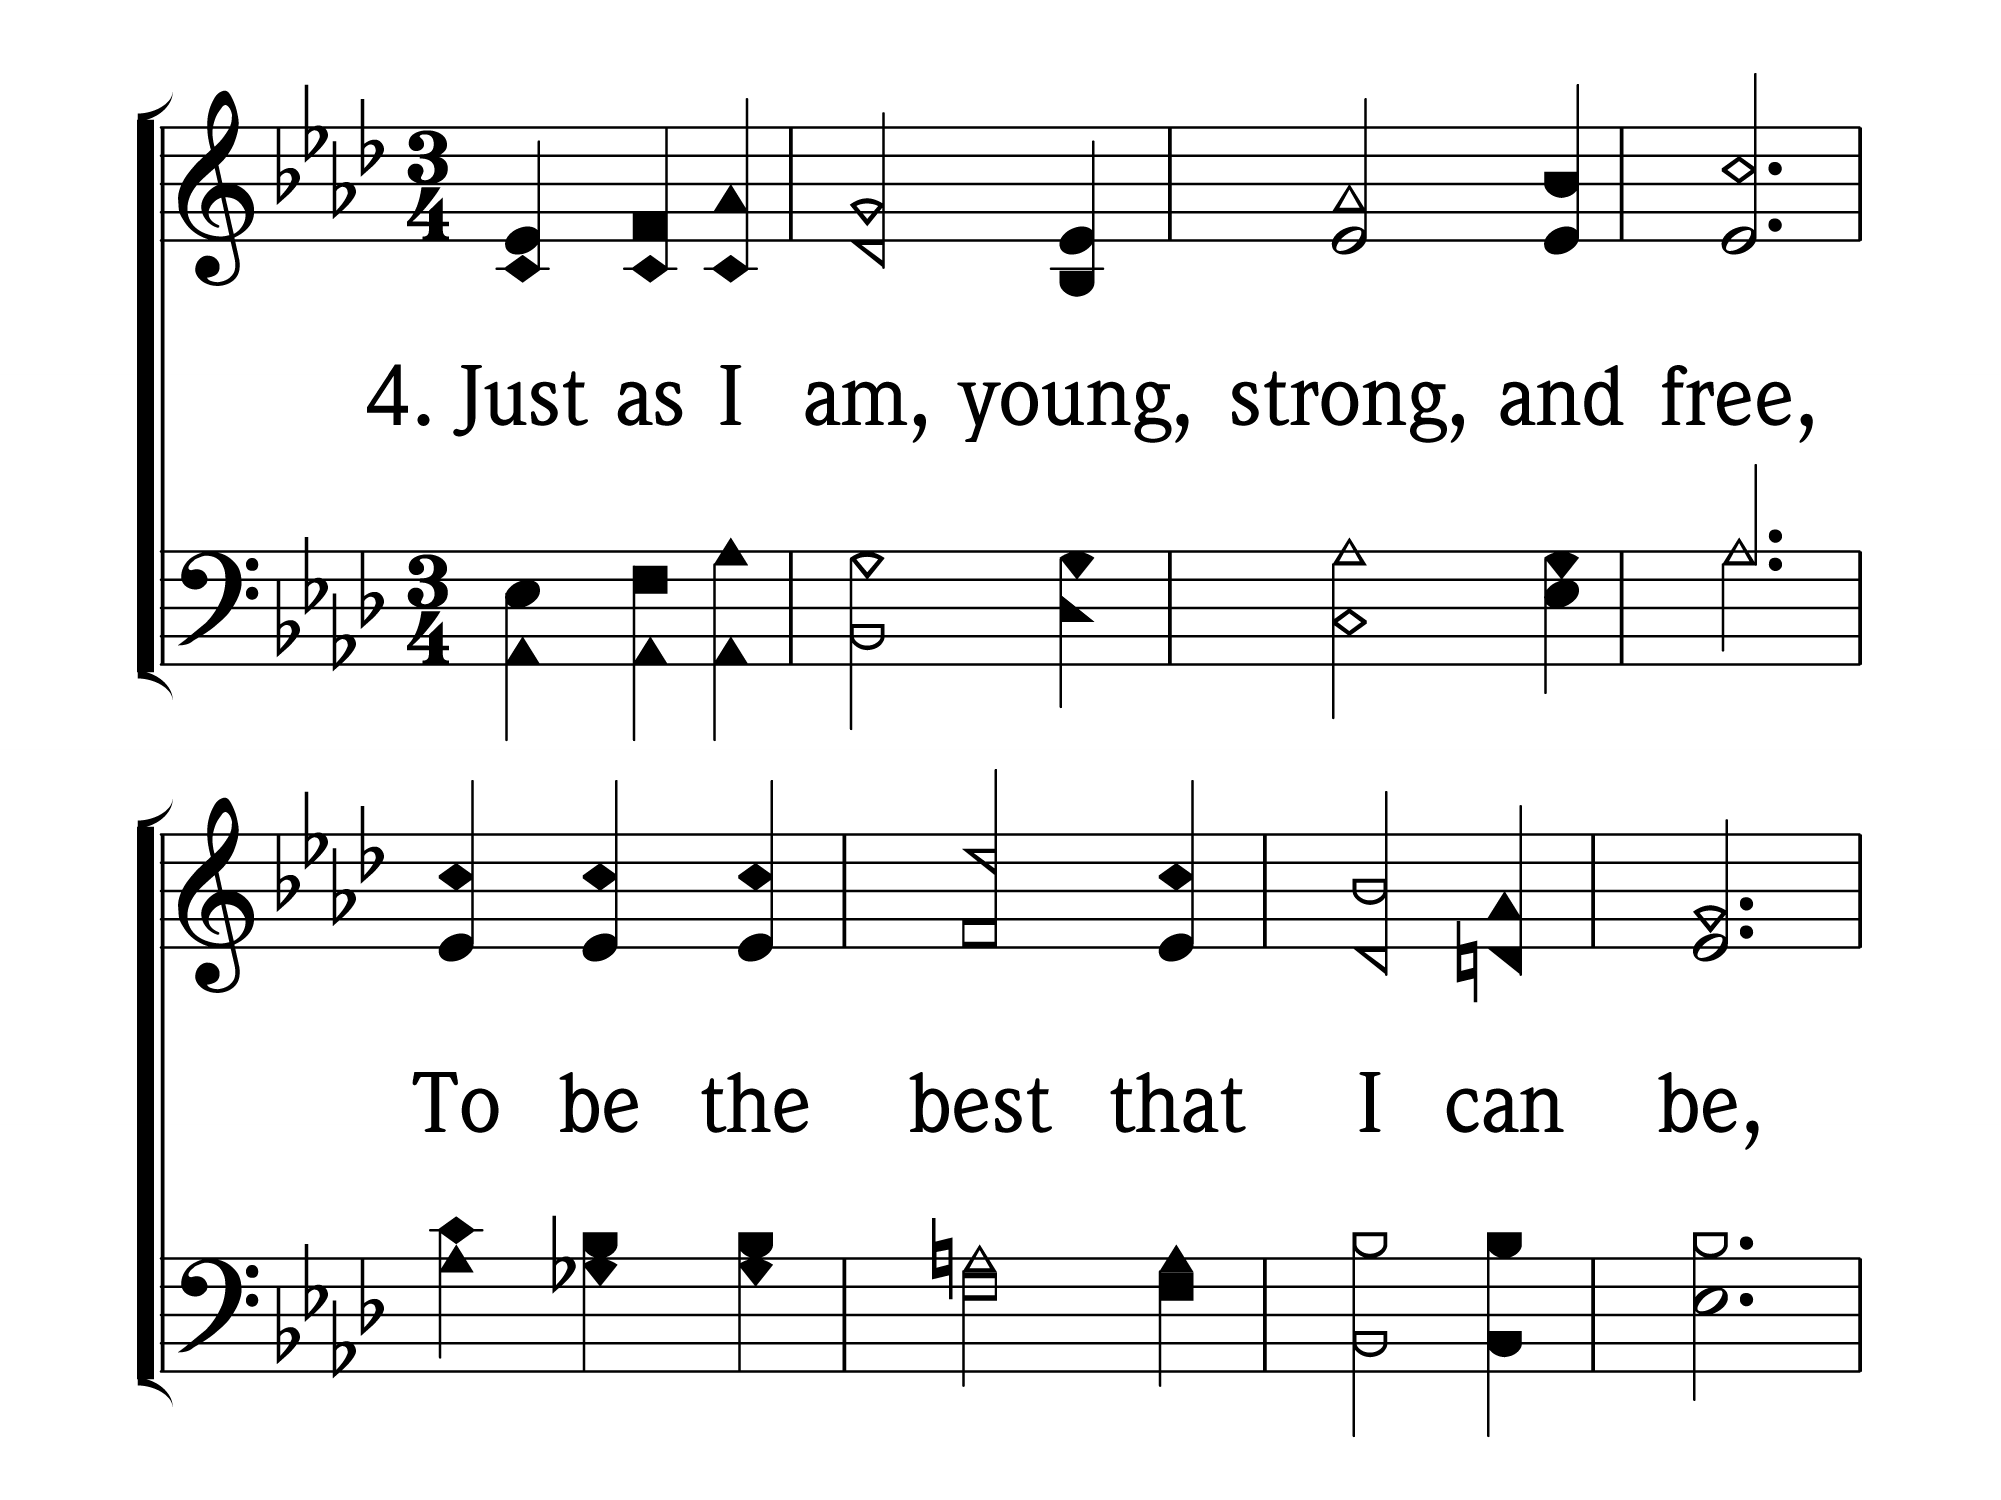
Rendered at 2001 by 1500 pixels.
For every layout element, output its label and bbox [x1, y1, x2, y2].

text_box [0, 0, 2000, 1500]
